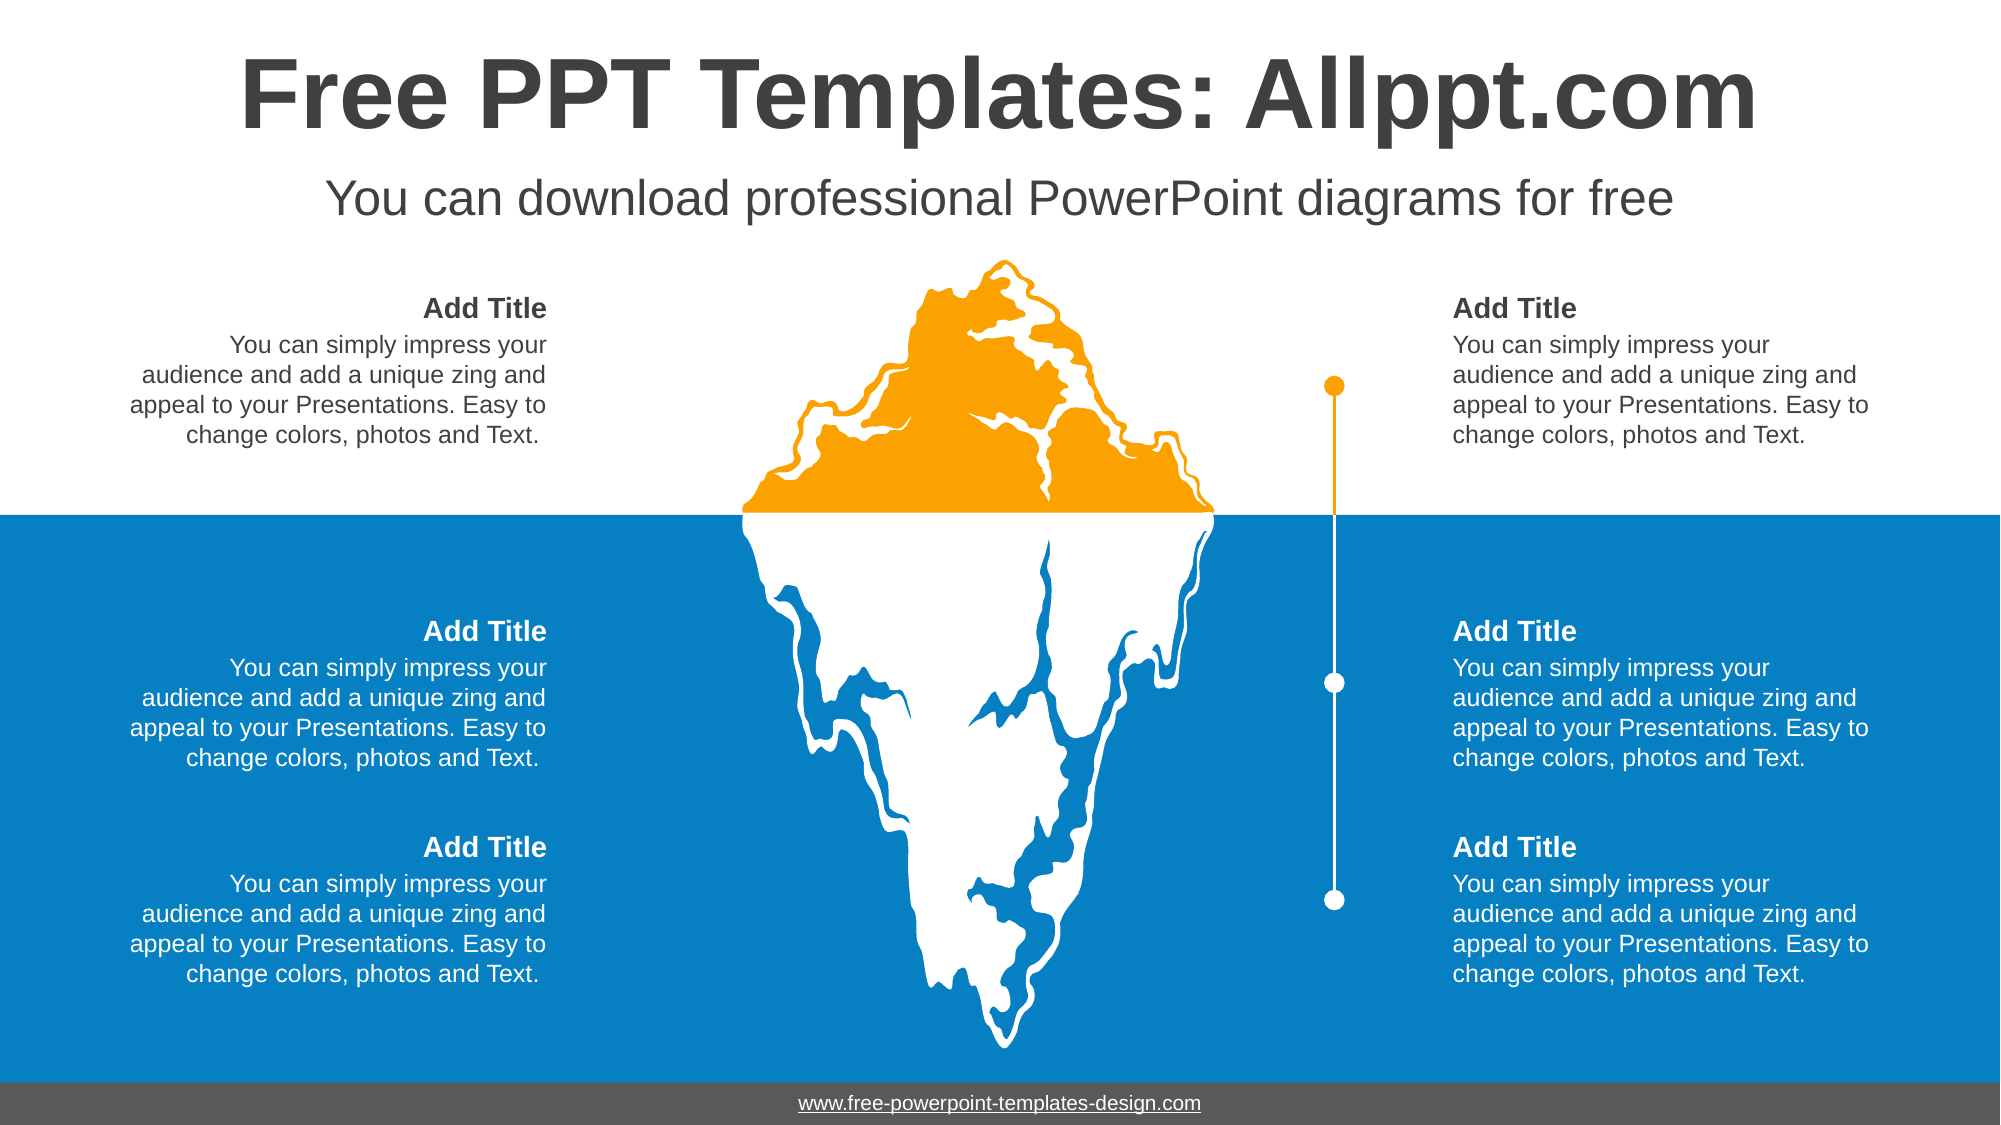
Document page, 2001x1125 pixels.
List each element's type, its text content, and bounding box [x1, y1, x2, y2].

text_box [0, 514, 2000, 1084]
list You can download professional PowerPoint diagrams for free [0, 164, 2000, 234]
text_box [113, 604, 563, 781]
title Free PPT Templates: Allppt.com [0, 32, 2000, 161]
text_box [1437, 821, 1887, 997]
text_box www.free-powerpoint-templates-design.com [0, 1084, 2000, 1123]
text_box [1437, 604, 1887, 781]
text_box [742, 260, 1214, 514]
text_box [742, 511, 1214, 1049]
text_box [113, 821, 563, 997]
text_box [1437, 282, 1887, 458]
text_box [113, 282, 563, 458]
